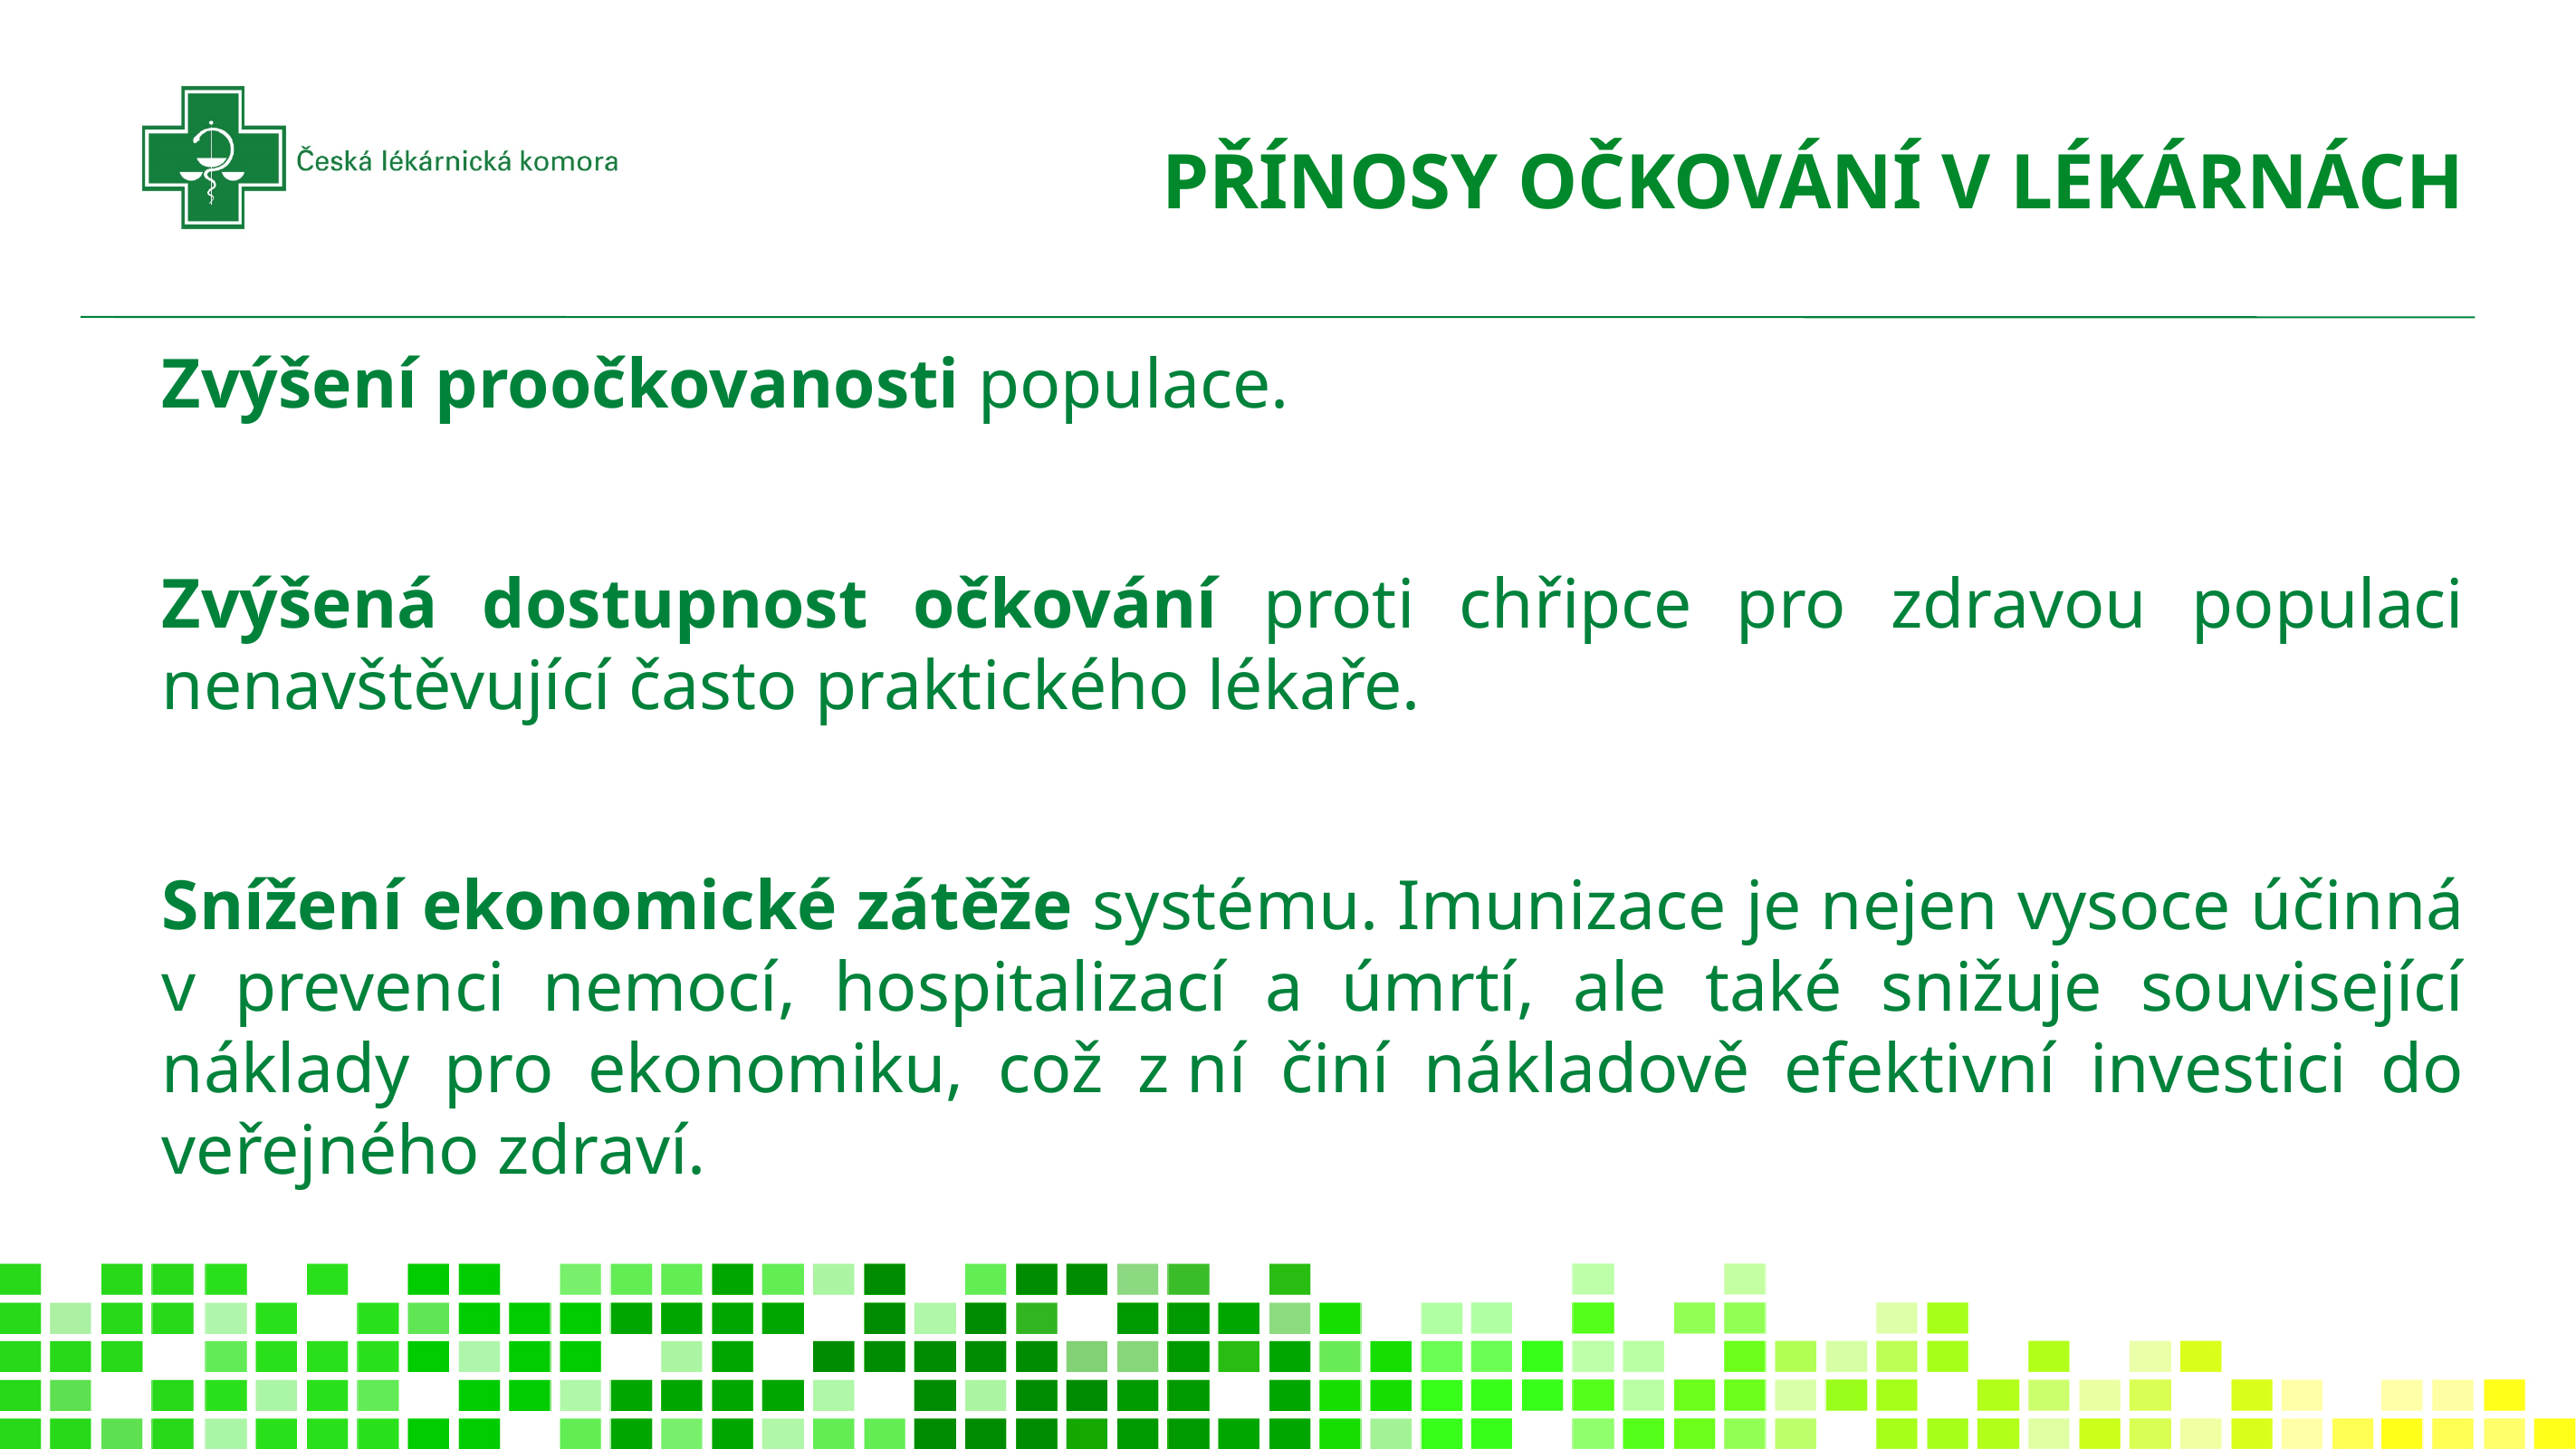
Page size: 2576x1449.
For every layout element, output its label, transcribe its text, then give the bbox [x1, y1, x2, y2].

title PŘÍNOSY OČKOVÁNÍ V LÉKÁRNÁCH [599, 57, 2475, 301]
picture [0, 1263, 2576, 1449]
list Zvýšení proočkovanosti populace. Zvýšená dostupnost očkování proti chřipce pro zdravou populaci nenavštěvující často praktického lékaře. Snížení ekonomické zátěže systému. Imunizace je nejen vysoce účinná v prevenci nemocí, hospitalizací a úmrtí, ale také snižuje související náklady pro ekonomiku, což z ní činí nákladově efektivní investici do veřejného zdraví. [101, 329, 2475, 1303]
picture [49, 53, 694, 251]
